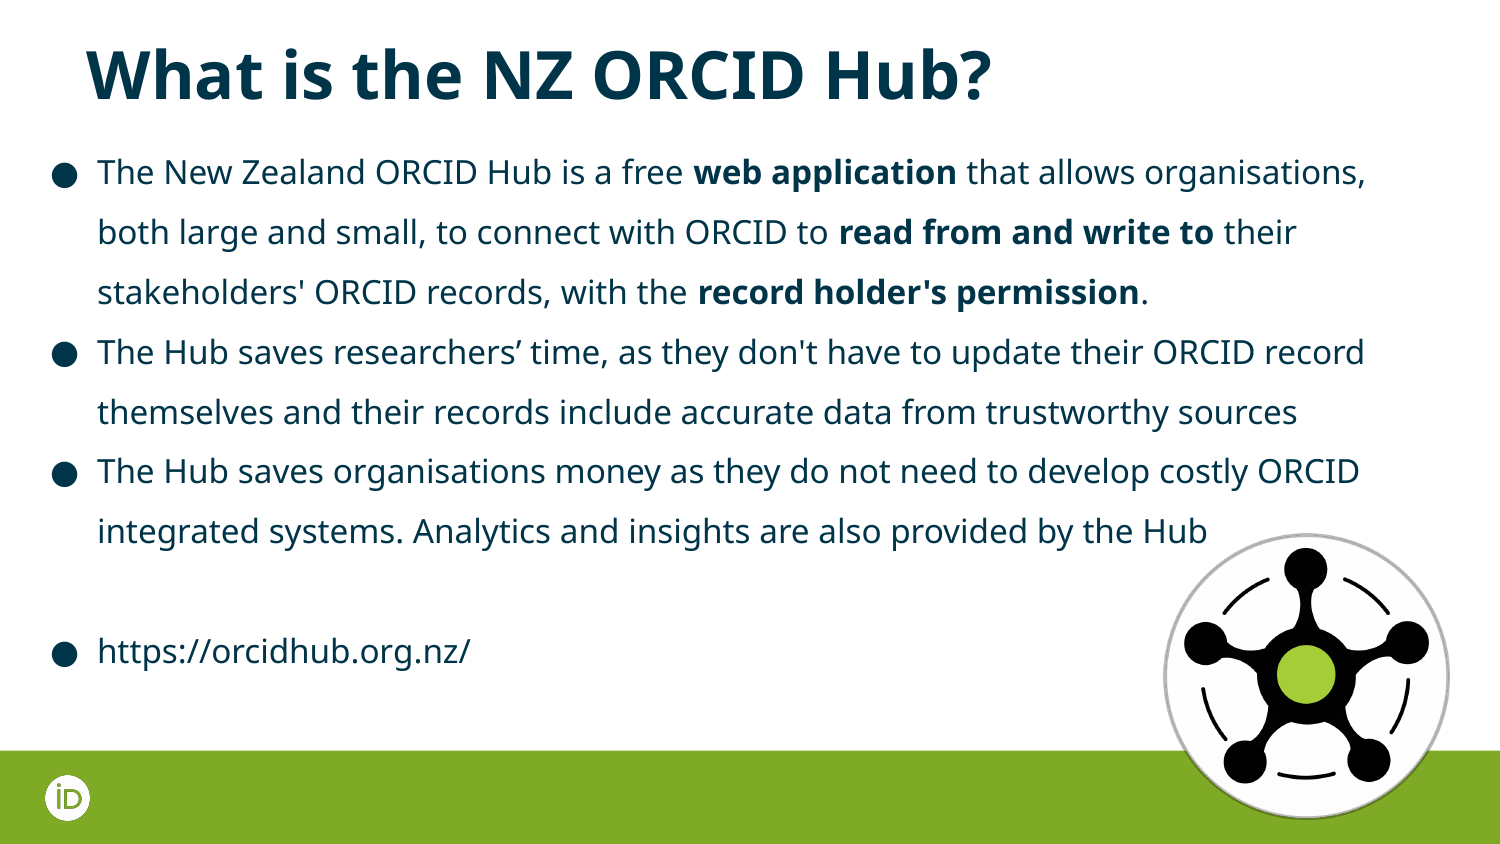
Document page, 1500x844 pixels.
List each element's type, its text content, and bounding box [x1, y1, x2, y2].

picture [1163, 533, 1450, 820]
list The New Zealand ORCID Hub is a free web application that allows organisations, both large and small, to connect with ORCID to read from and write to their stakeholders' ORCID records, with the record holder's permission. The Hub saves researchers’ time, as they don't have to update their ORCID record themselves and their records include accurate data from trustworthy sources The Hub saves organisations money as they do not need to develop costly ORCID integrated systems. Analytics and insights are also provided by the Hub https://orcidhub.org.nz/ [35, 116, 1414, 677]
picture [1194, 533, 1203, 540]
picture [1173, 533, 1181, 540]
picture [45, 775, 90, 821]
text_box What is the NZ ORCID Hub? [86, 32, 1043, 116]
